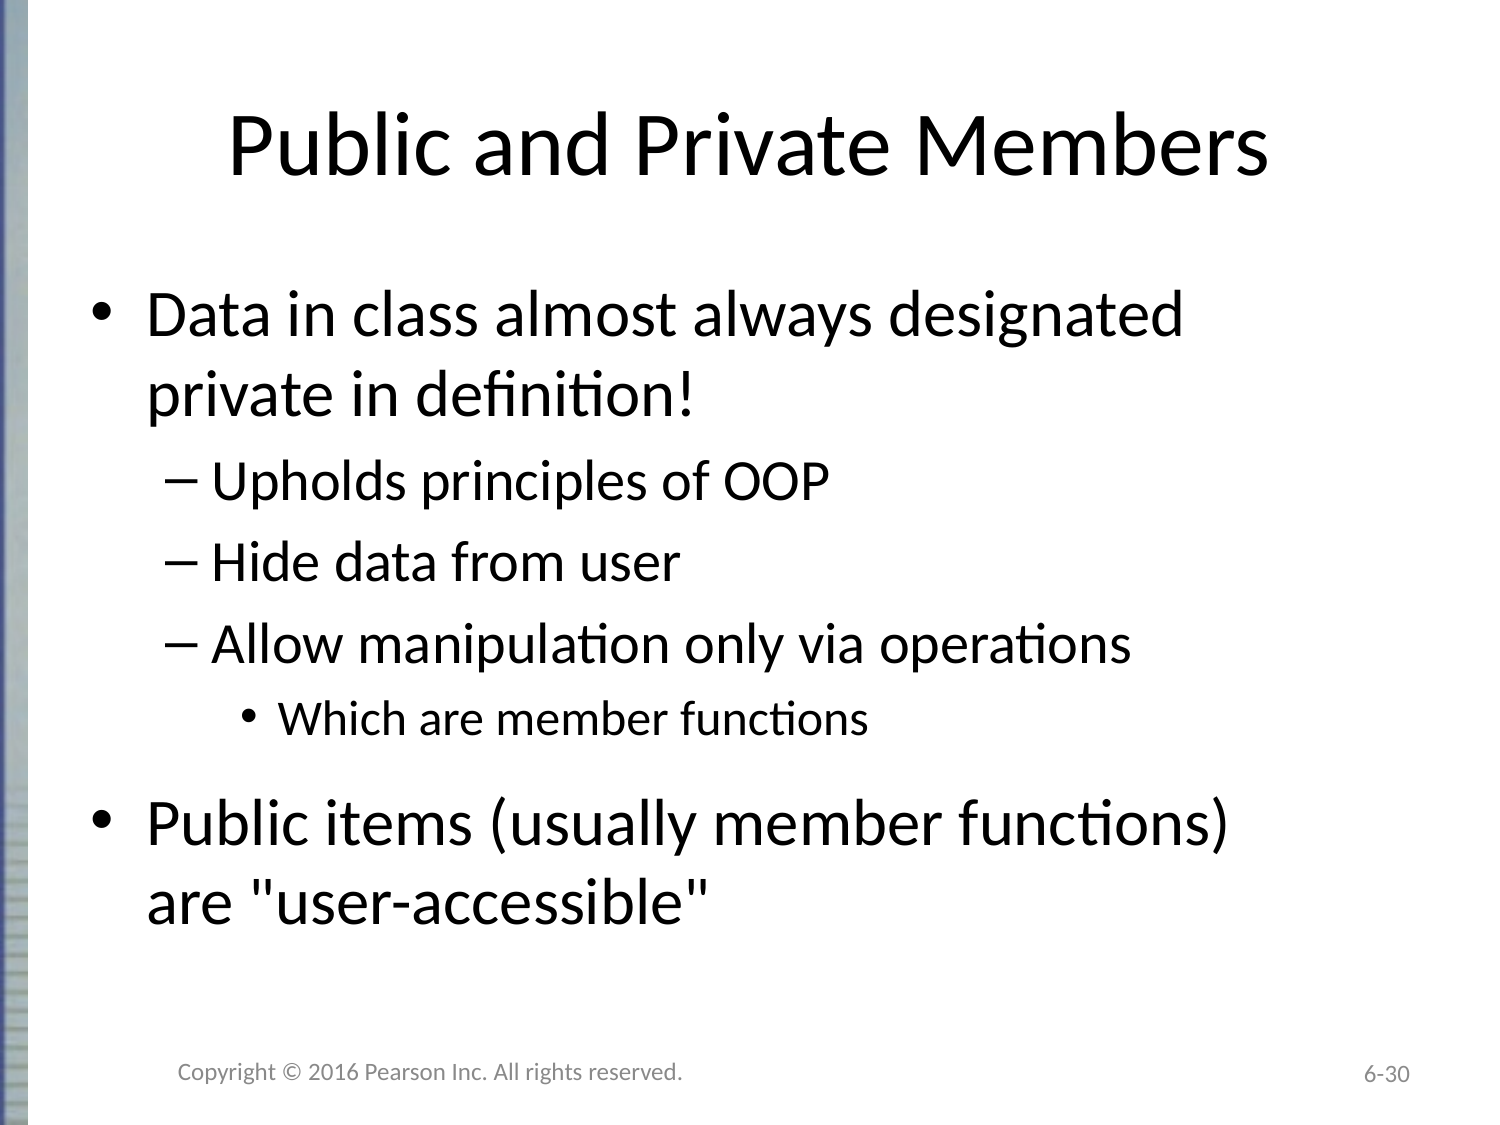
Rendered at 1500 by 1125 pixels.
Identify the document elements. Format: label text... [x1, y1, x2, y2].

slide_number 6-30 [1074, 1042, 1425, 1103]
list Data in class almost always designated private in definition! Upholds principles of OOP Hide data from user Allow manipulation only via operations Which are member functions Public items (usually member functions) are "user-accessible" [75, 262, 1425, 1005]
footer Copyright © 2016 Pearson Inc. All rights reserved. [75, 1040, 788, 1100]
picture [0, 0, 28, 1125]
title Public and Private Members [75, 45, 1425, 233]
